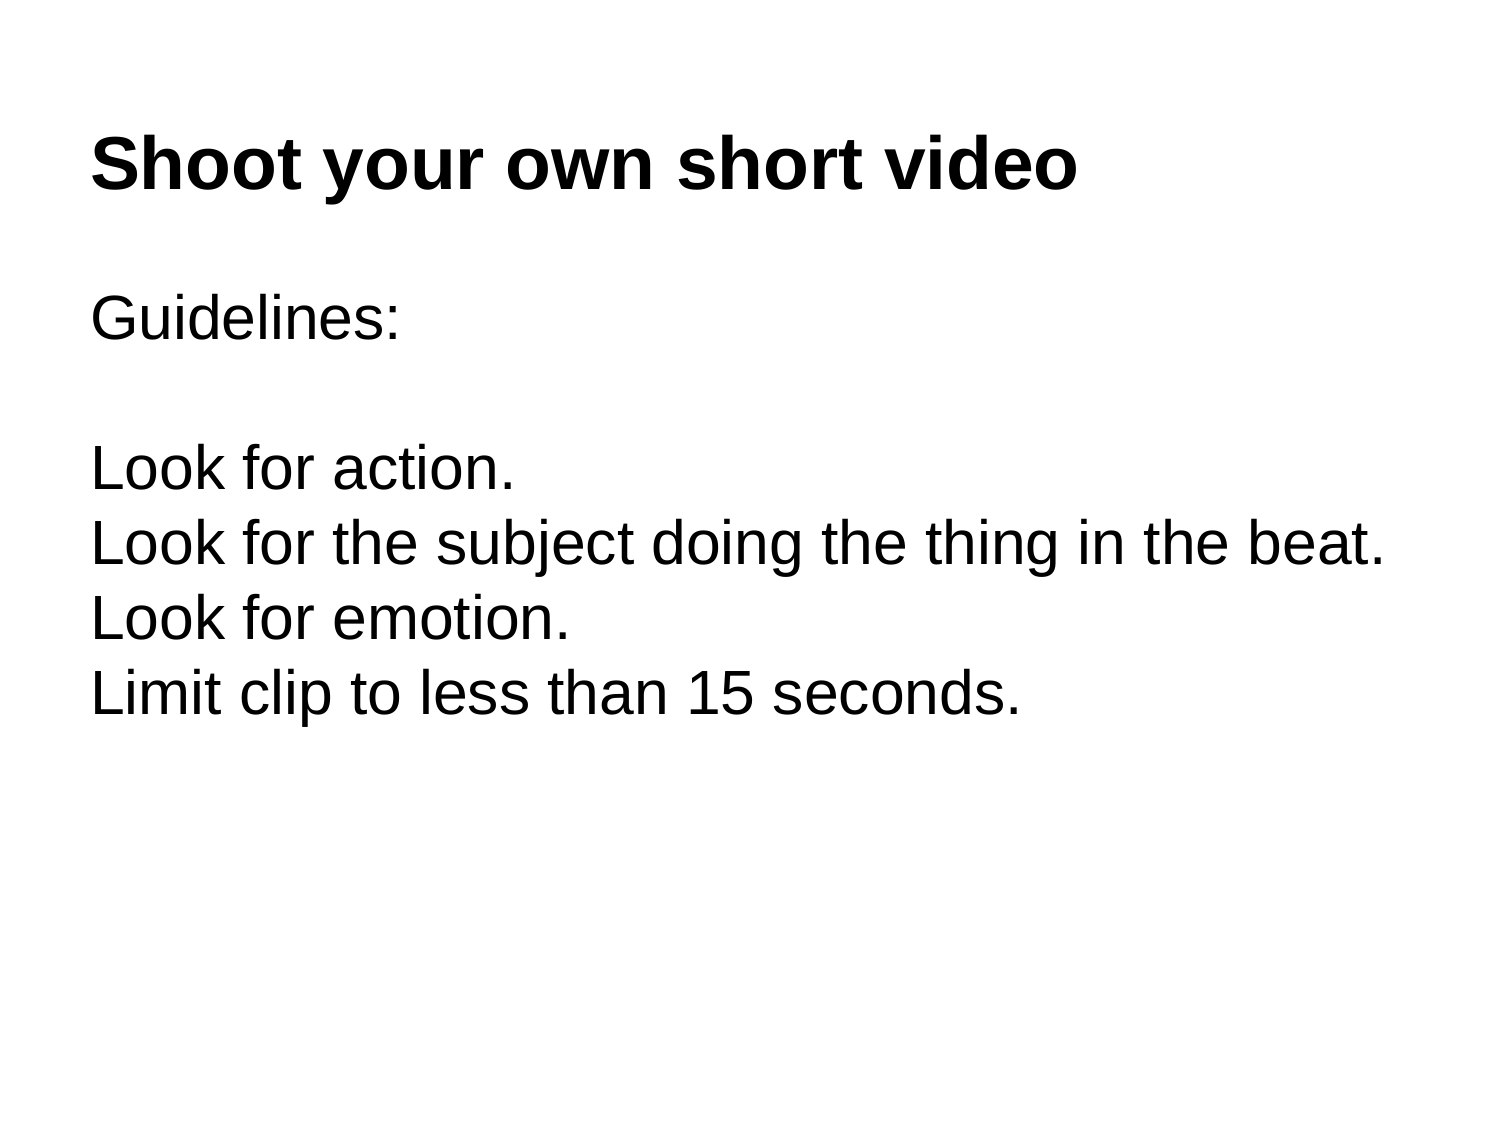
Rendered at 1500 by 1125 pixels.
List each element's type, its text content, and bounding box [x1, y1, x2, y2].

title Shoot your own short video [75, 32, 1425, 220]
list Guidelines: Look for action. Look for the subject doing the thing in the beat. Look for emotion. Limit clip to less than 15 seconds. [75, 262, 1425, 1078]
